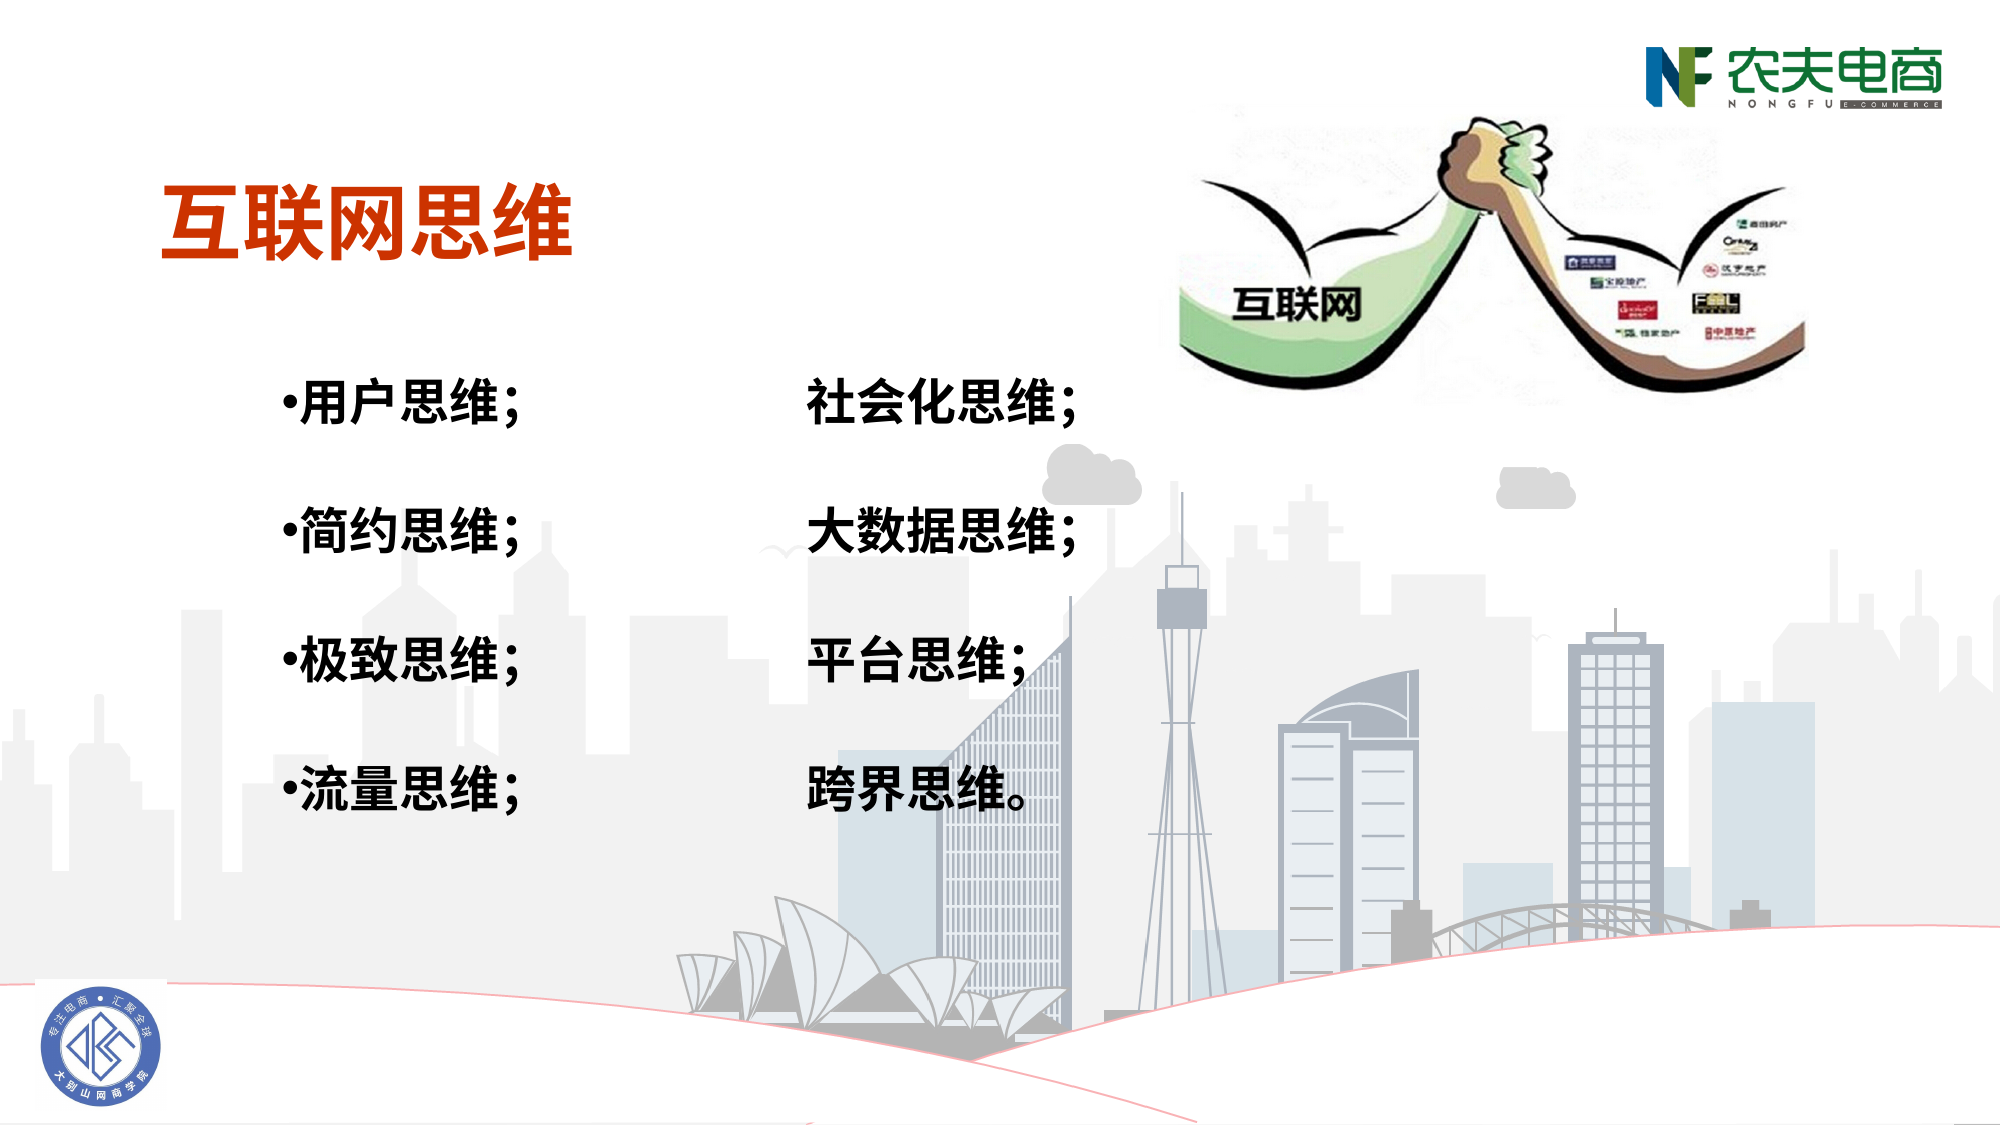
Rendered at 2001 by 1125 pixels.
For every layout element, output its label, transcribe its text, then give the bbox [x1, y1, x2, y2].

list 用户思维； 简约思维； 极致思维； 流量思维； [266, 315, 831, 1025]
picture [0, 0, 2000, 1125]
text_box 社会化思维； 大数据思维； 平台思维； 跨界思维。 [791, 315, 1209, 830]
title 互联网思维 [143, 54, 1589, 280]
